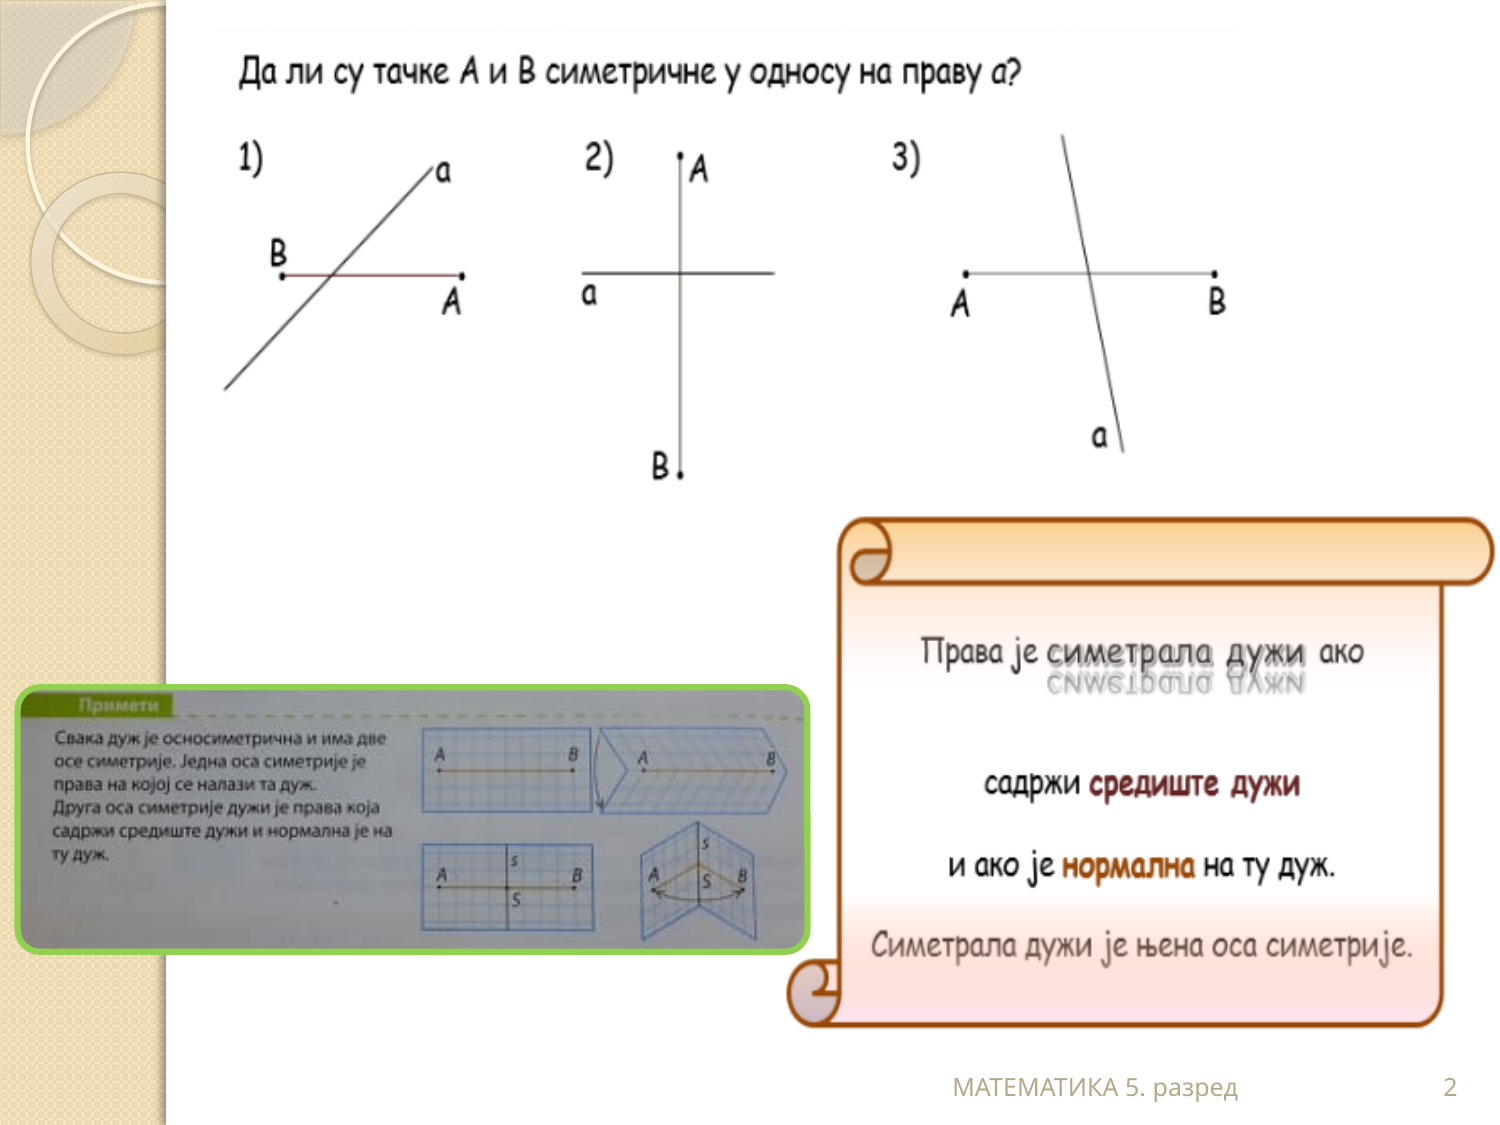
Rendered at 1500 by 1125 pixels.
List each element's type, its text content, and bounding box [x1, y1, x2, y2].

picture [218, 30, 1238, 492]
slide_number 2 [1413, 1041, 1488, 1113]
footer МАТЕМАТИКА 5. разред [937, 1042, 1413, 1113]
picture [17, 514, 1497, 1032]
